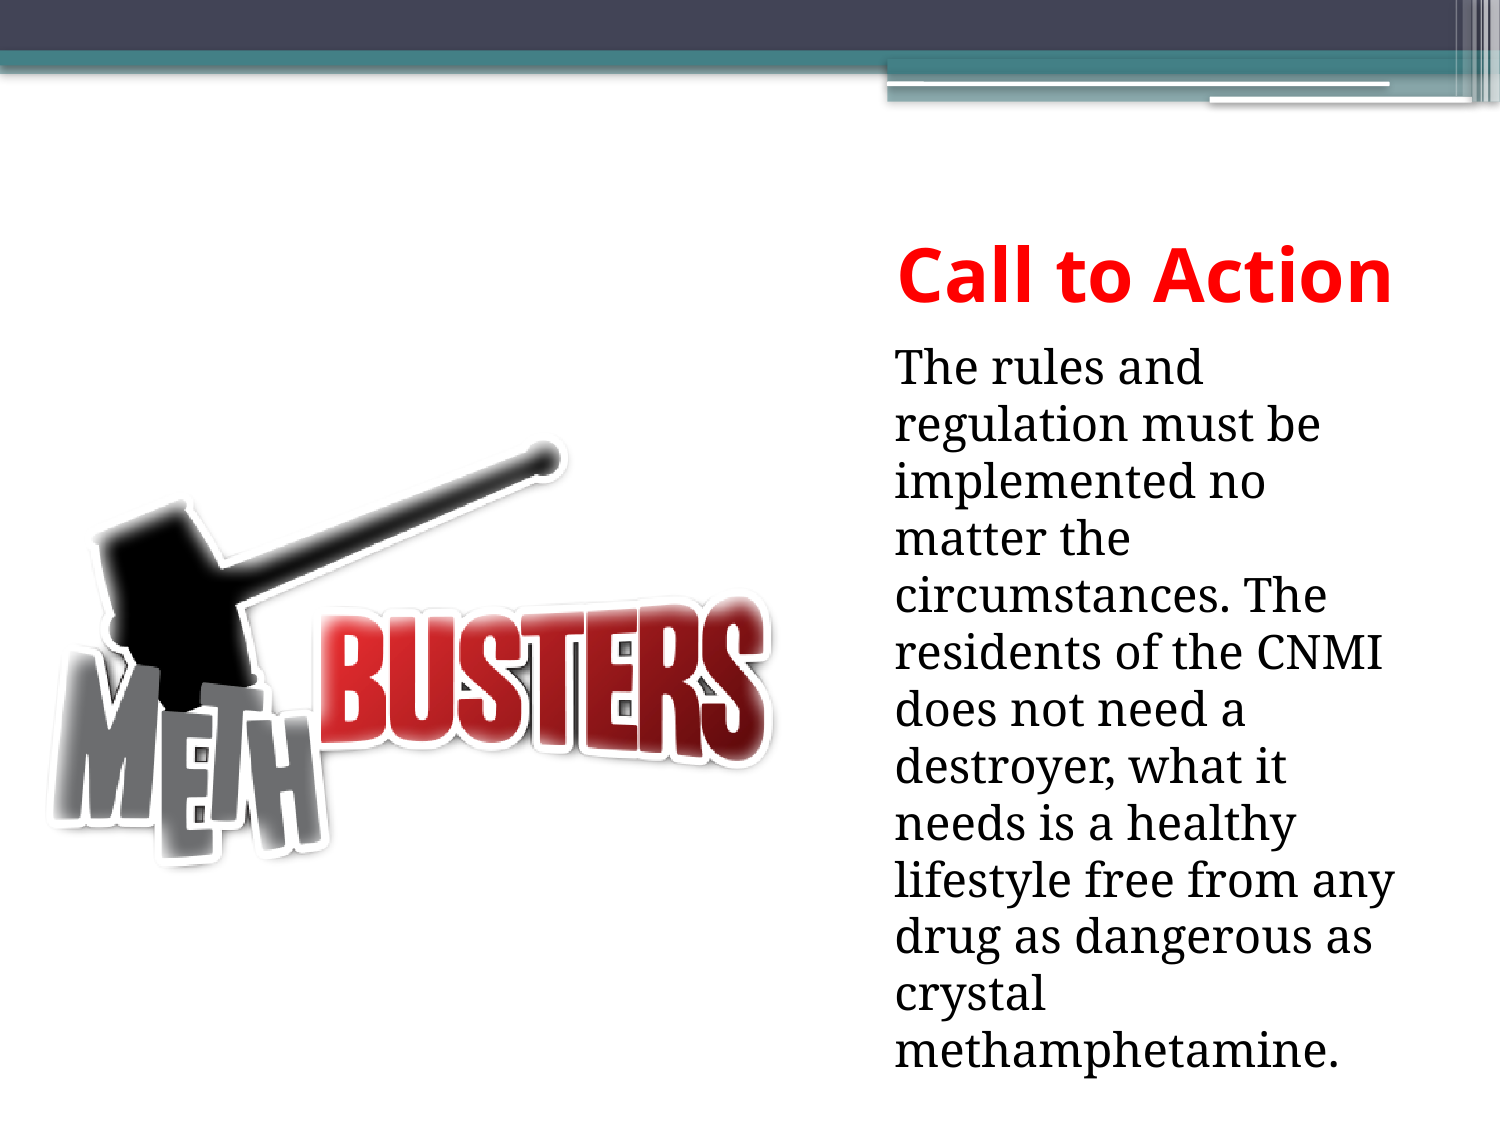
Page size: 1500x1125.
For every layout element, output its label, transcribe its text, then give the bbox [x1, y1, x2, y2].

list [37, 424, 788, 883]
list The rules and regulation must be implemented no matter the circumstances. The residents of the CNMI does not need a destroyer, what it needs is a healthy lifestyle free from any drug as dangerous as crystal methamphetamine. [878, 329, 1434, 1088]
title Call to Action [878, 180, 1434, 325]
